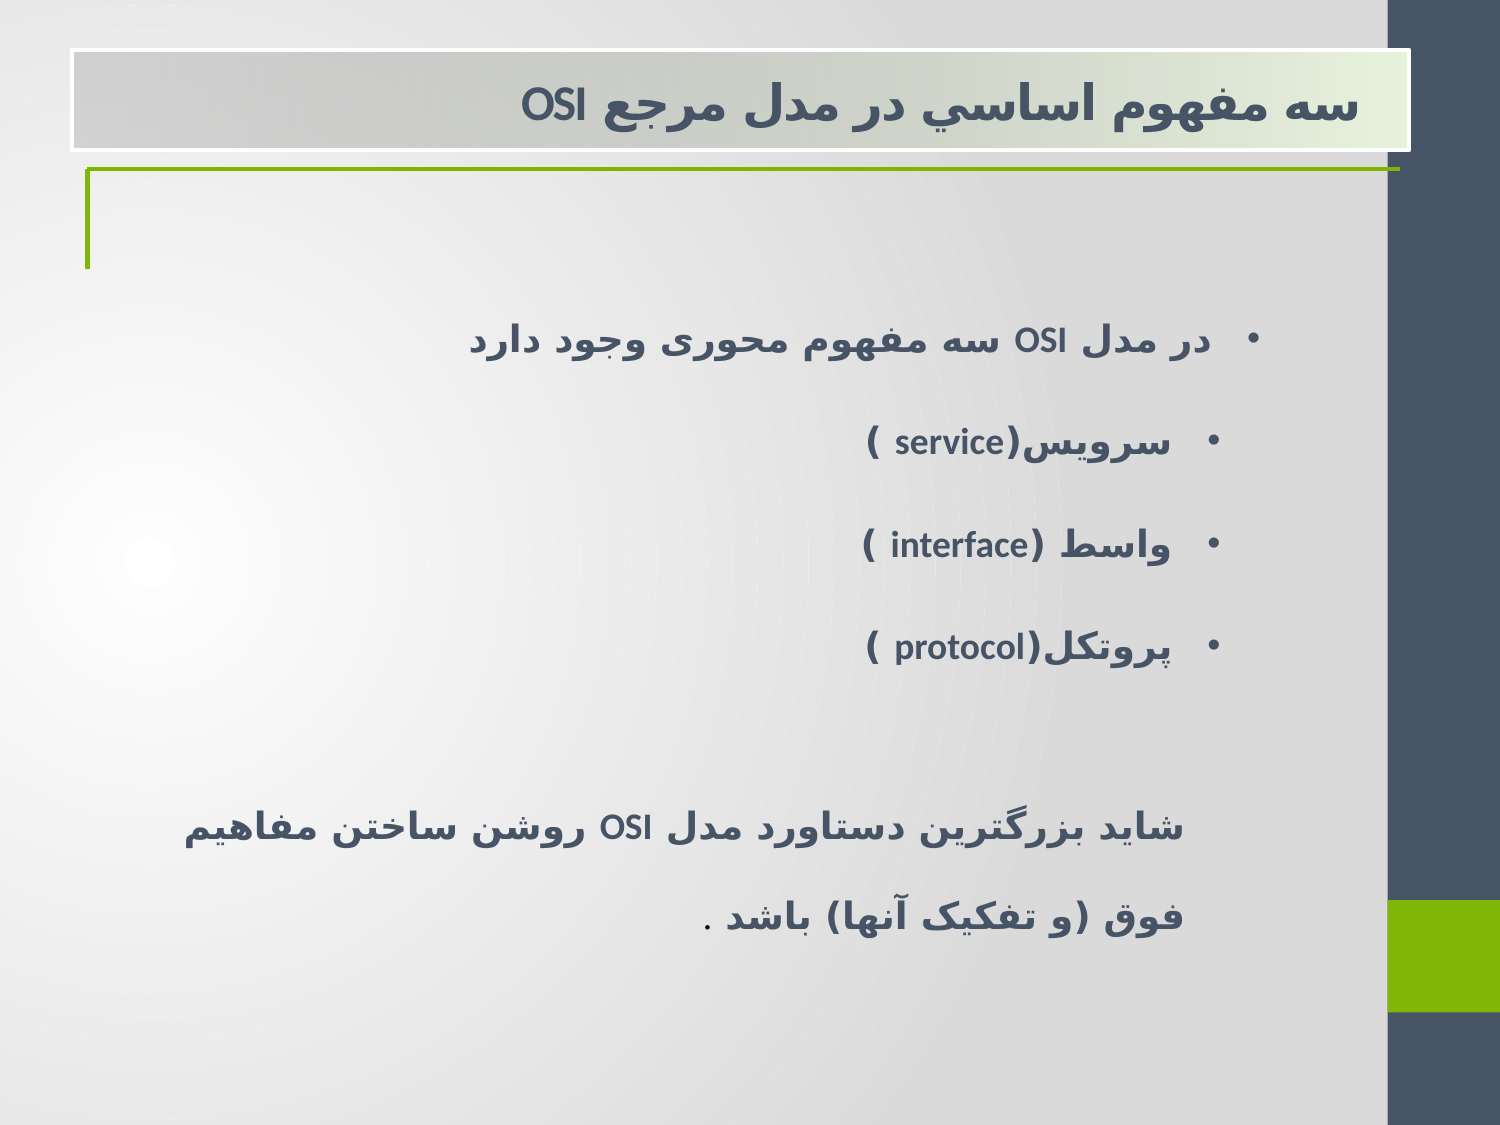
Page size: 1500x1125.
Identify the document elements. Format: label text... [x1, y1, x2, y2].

text_box سه مفهوم اساسي در مدل مرجع OSI [70, 48, 1411, 152]
text_box در مدل OSI سه مفهوم محوری وجود دارد سرویس(service ) واسط (interface ) پروتکل(protocol ) شاید بزرگترین دستاورد مدل OSI روشن ساختن مفاهیم فوق (و تفکیک آنها) باشد . [99, 262, 1275, 1035]
